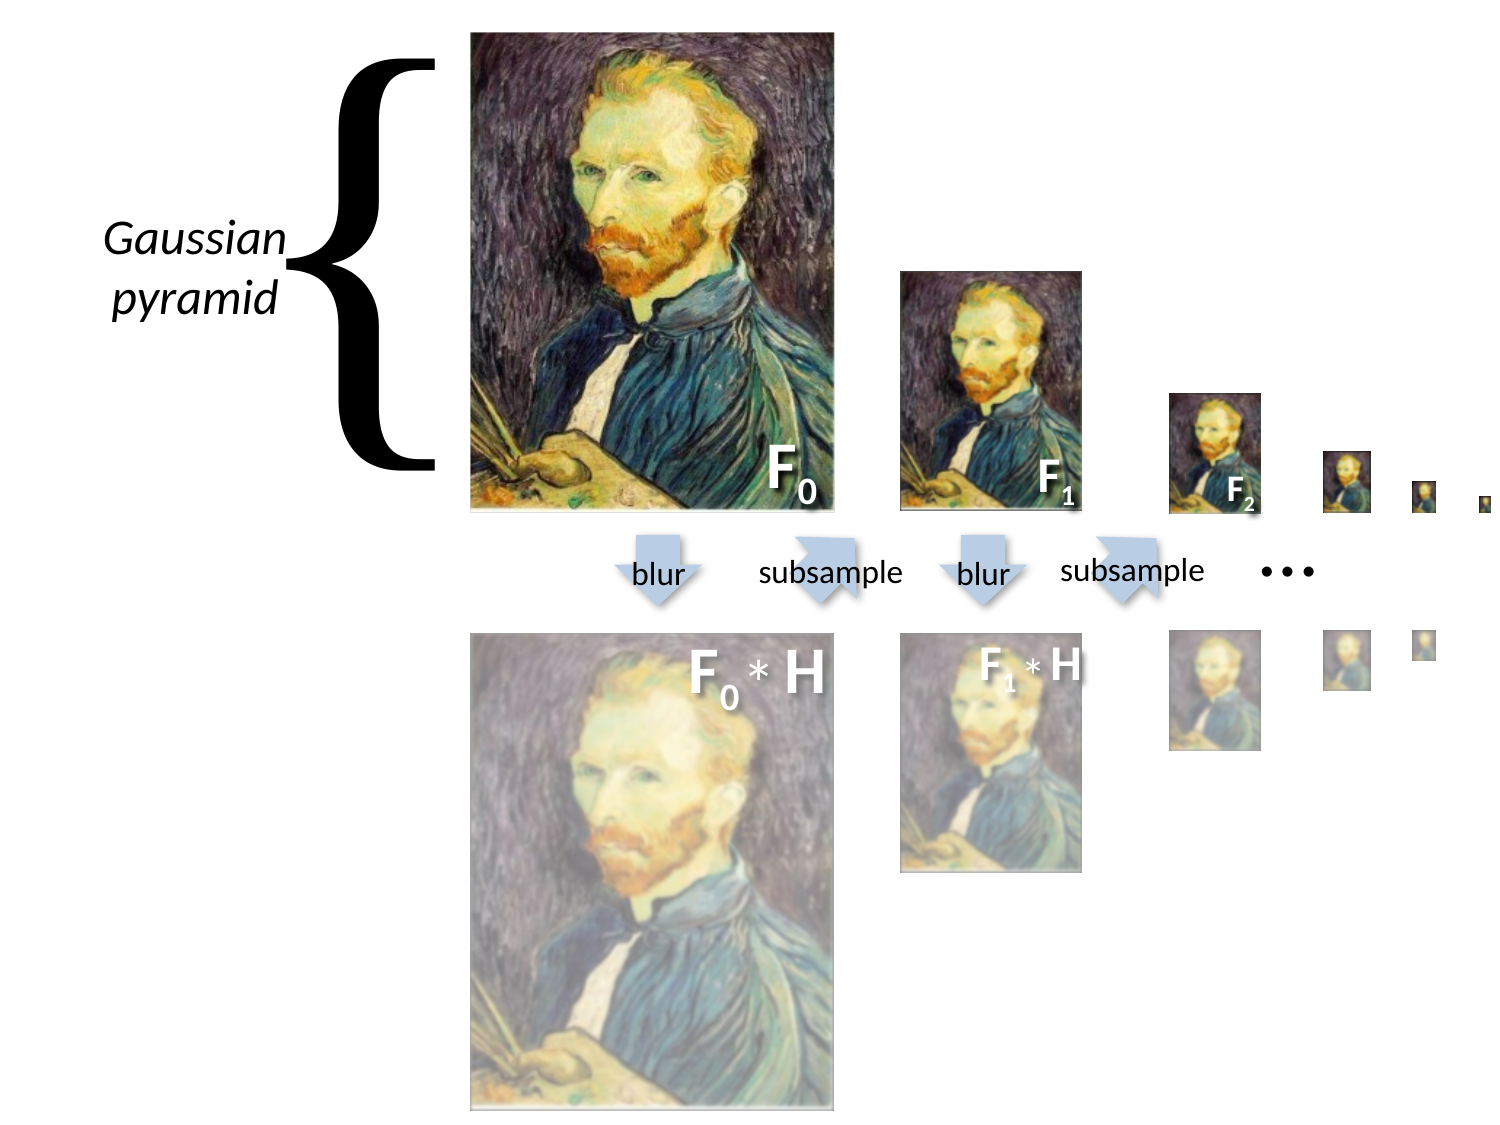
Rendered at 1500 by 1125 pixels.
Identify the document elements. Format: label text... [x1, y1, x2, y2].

picture [1412, 630, 1436, 662]
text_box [742, 527, 920, 600]
text_box … [1245, 485, 1333, 601]
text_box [899, 622, 1099, 873]
text_box [455, 621, 1500, 1125]
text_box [469, 619, 845, 1111]
picture [1323, 451, 1371, 513]
picture [1479, 496, 1492, 513]
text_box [899, 271, 1093, 512]
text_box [468, 30, 837, 514]
picture [1412, 481, 1436, 513]
picture [1169, 630, 1261, 751]
text_box { [226, 0, 496, 512]
text_box Gaussian pyramid [41, 196, 349, 332]
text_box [938, 534, 1028, 607]
picture [1323, 630, 1371, 692]
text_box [613, 534, 703, 607]
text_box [1044, 527, 1222, 600]
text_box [1169, 393, 1272, 518]
